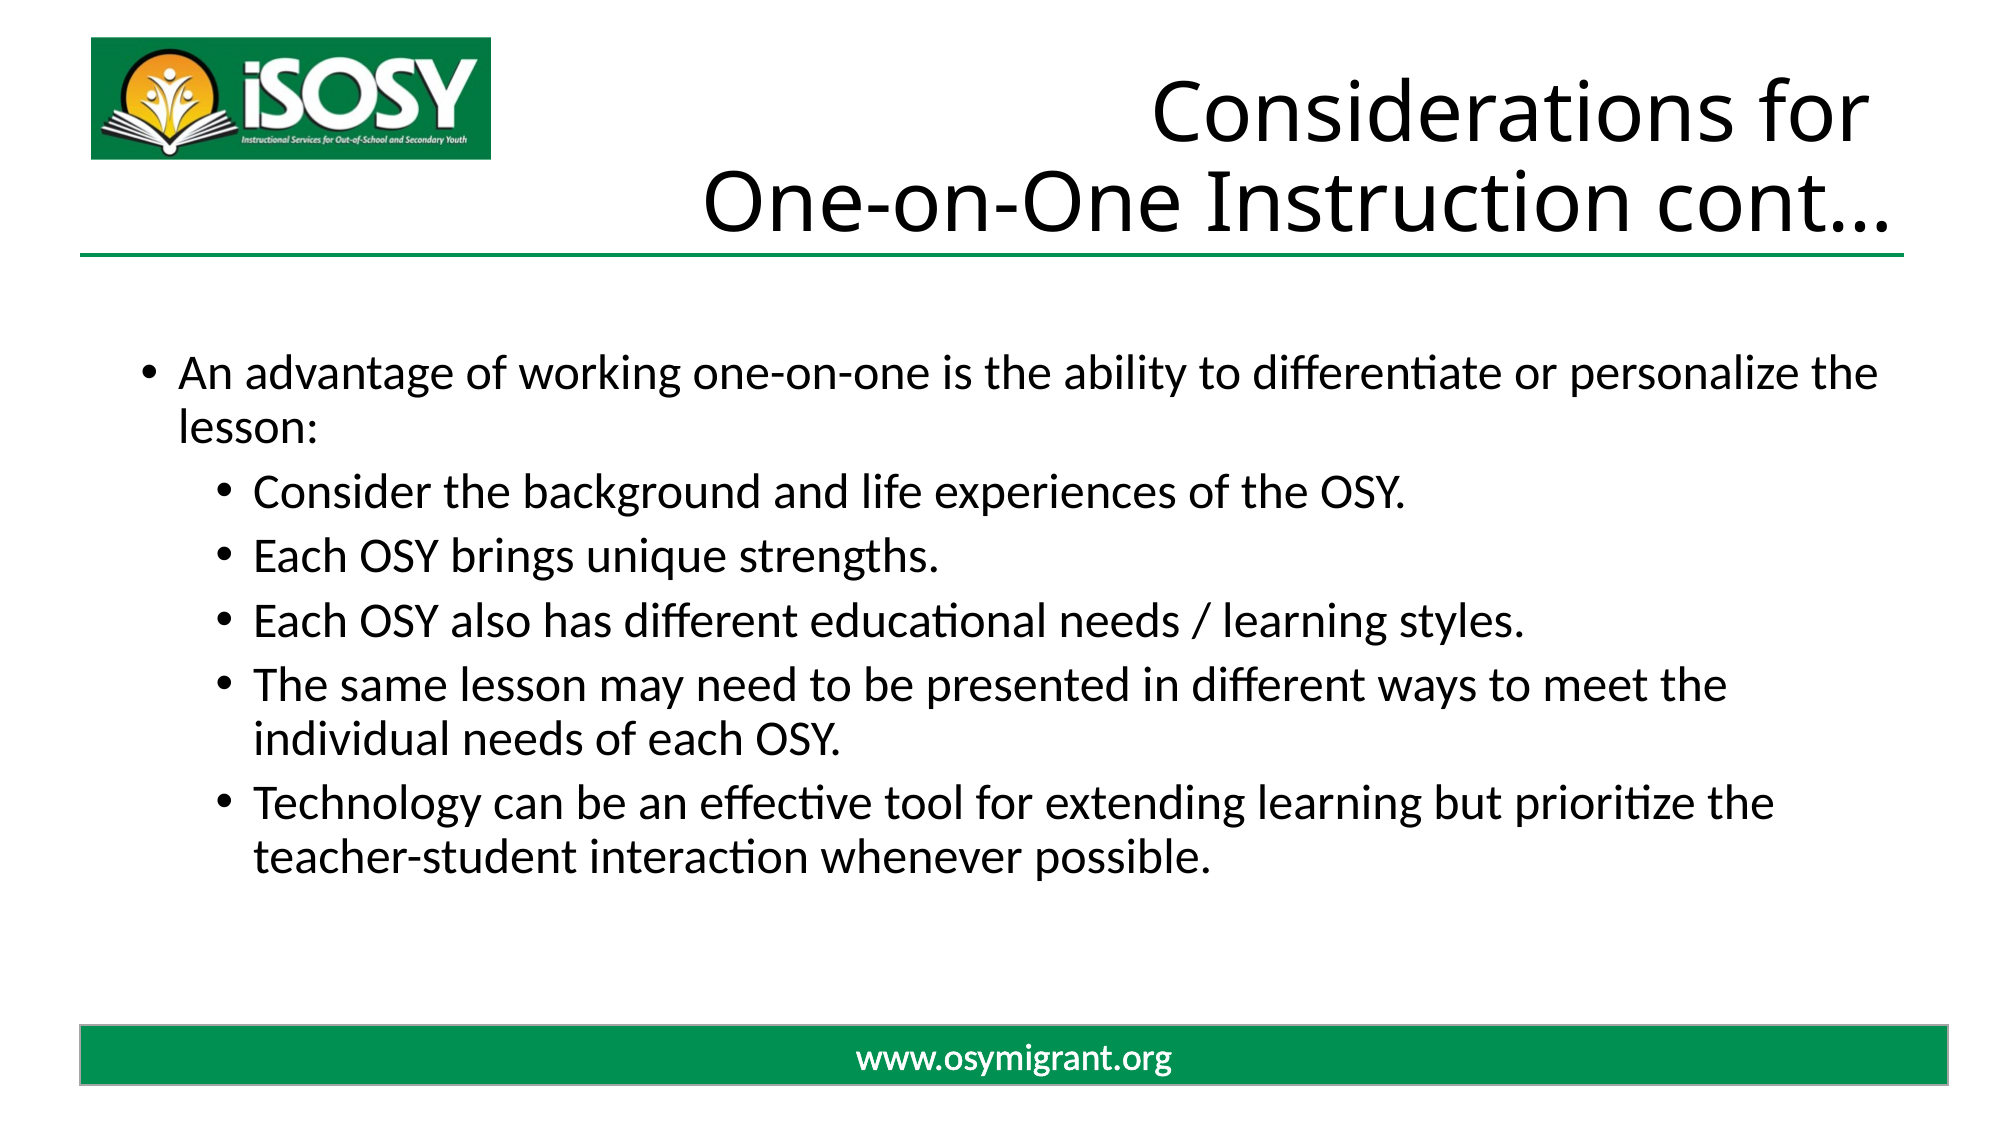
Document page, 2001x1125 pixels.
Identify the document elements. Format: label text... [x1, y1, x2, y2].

text_box An advantage of working one-on-one is the ability to differentiate or personalize the lesson: Consider the background and life experiences of the OSY. Each OSY brings unique strengths. Each OSY also has different educational needs / learning styles. The same lesson may need to be presented in different ways to meet the individual needs of each OSY. Technology can be an effective tool for extending learning but prioritize the teacher-student interaction whenever possible. [125, 339, 1903, 1082]
picture [91, 37, 491, 160]
text_box www.osymigrant.org [79, 1024, 1949, 1086]
title Considerations for One-on-One Instruction cont… [183, 51, 1909, 269]
